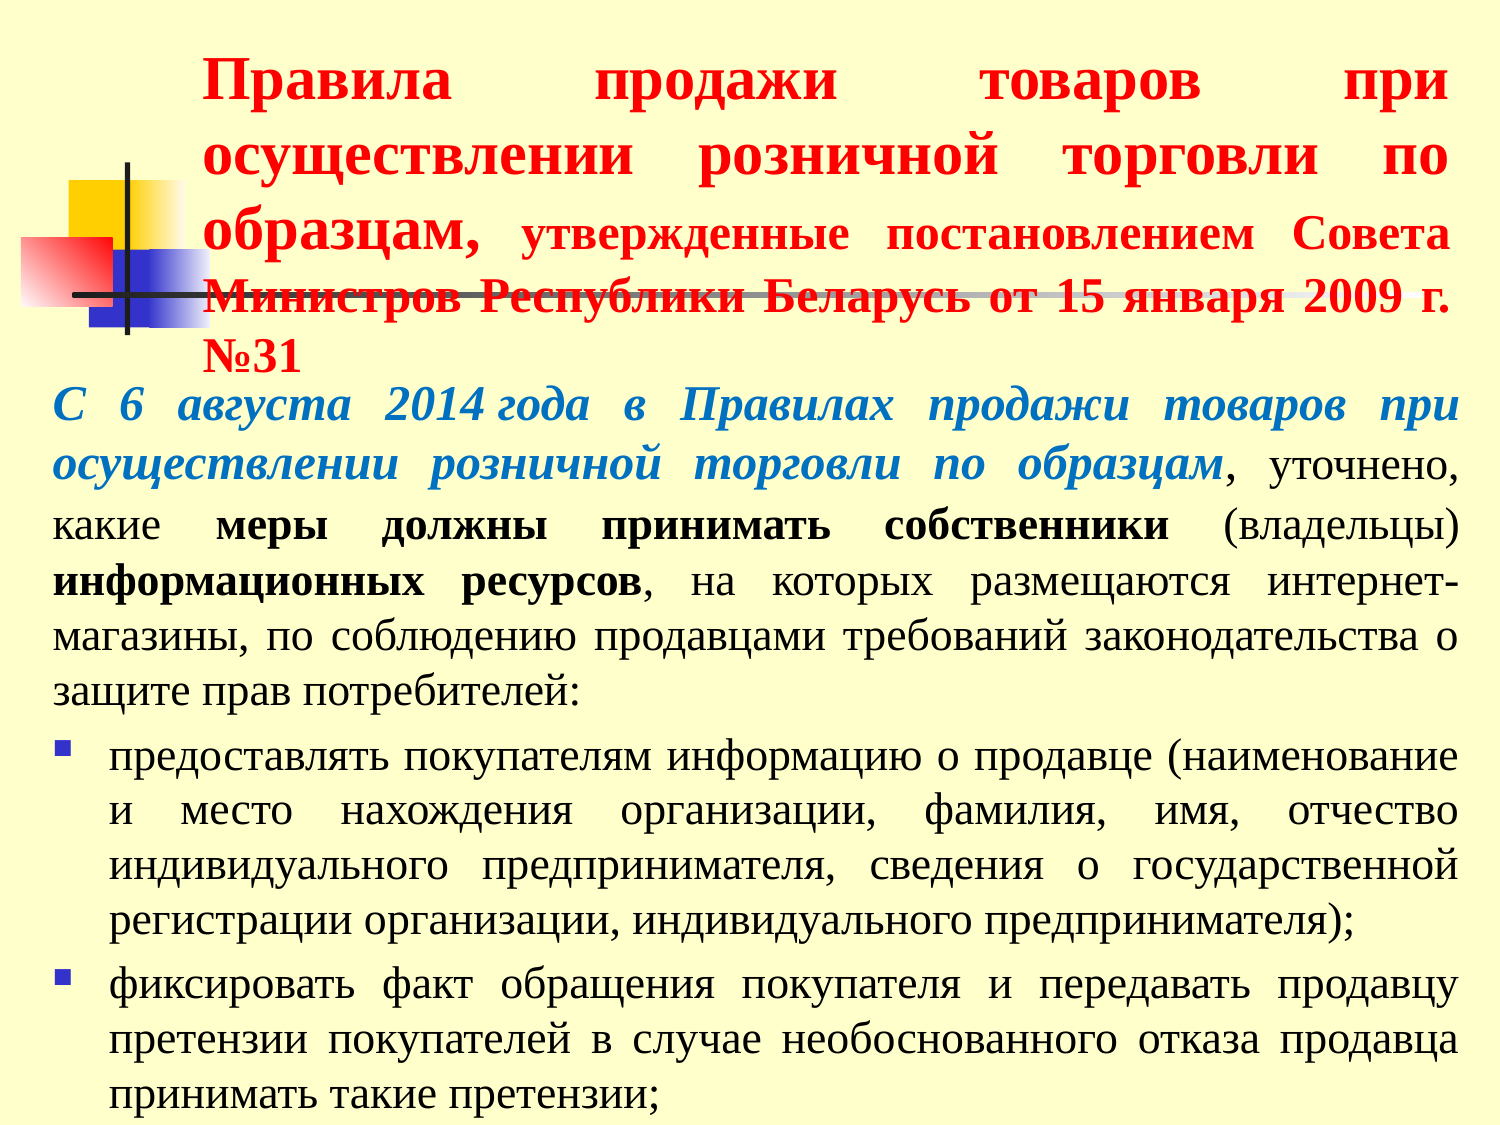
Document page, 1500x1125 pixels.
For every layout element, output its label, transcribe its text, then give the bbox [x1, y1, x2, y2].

title Правила продажи товаров при осуществлении розничной торговли по образцам, утвержденные постановлением Совета Министров Республики Беларусь от 15 января 2009 г. №31 [187, 149, 1467, 362]
list С 6 августа 2014 года в Правилах продажи товаров при осуществлении розничной торговли по образцам, уточнено, какие меры должны принимать собственники (владельцы) информационных ресурсов, на которых размещаются интернет-магазины, по соблюдению продавцами требований законодательства о защите прав потребителей: предоставлять покупателям информацию о продавце (наименование и место нахождения организации, фамилия, имя, отчество индивидуального предпринимателя, сведения о государственной регистрации организации, индивидуального предпринимателя); фиксировать факт обращения покупателя и передавать продавцу претензии покупателей в случае необоснованного отказа продавца принимать такие претензии; [37, 362, 1476, 1038]
